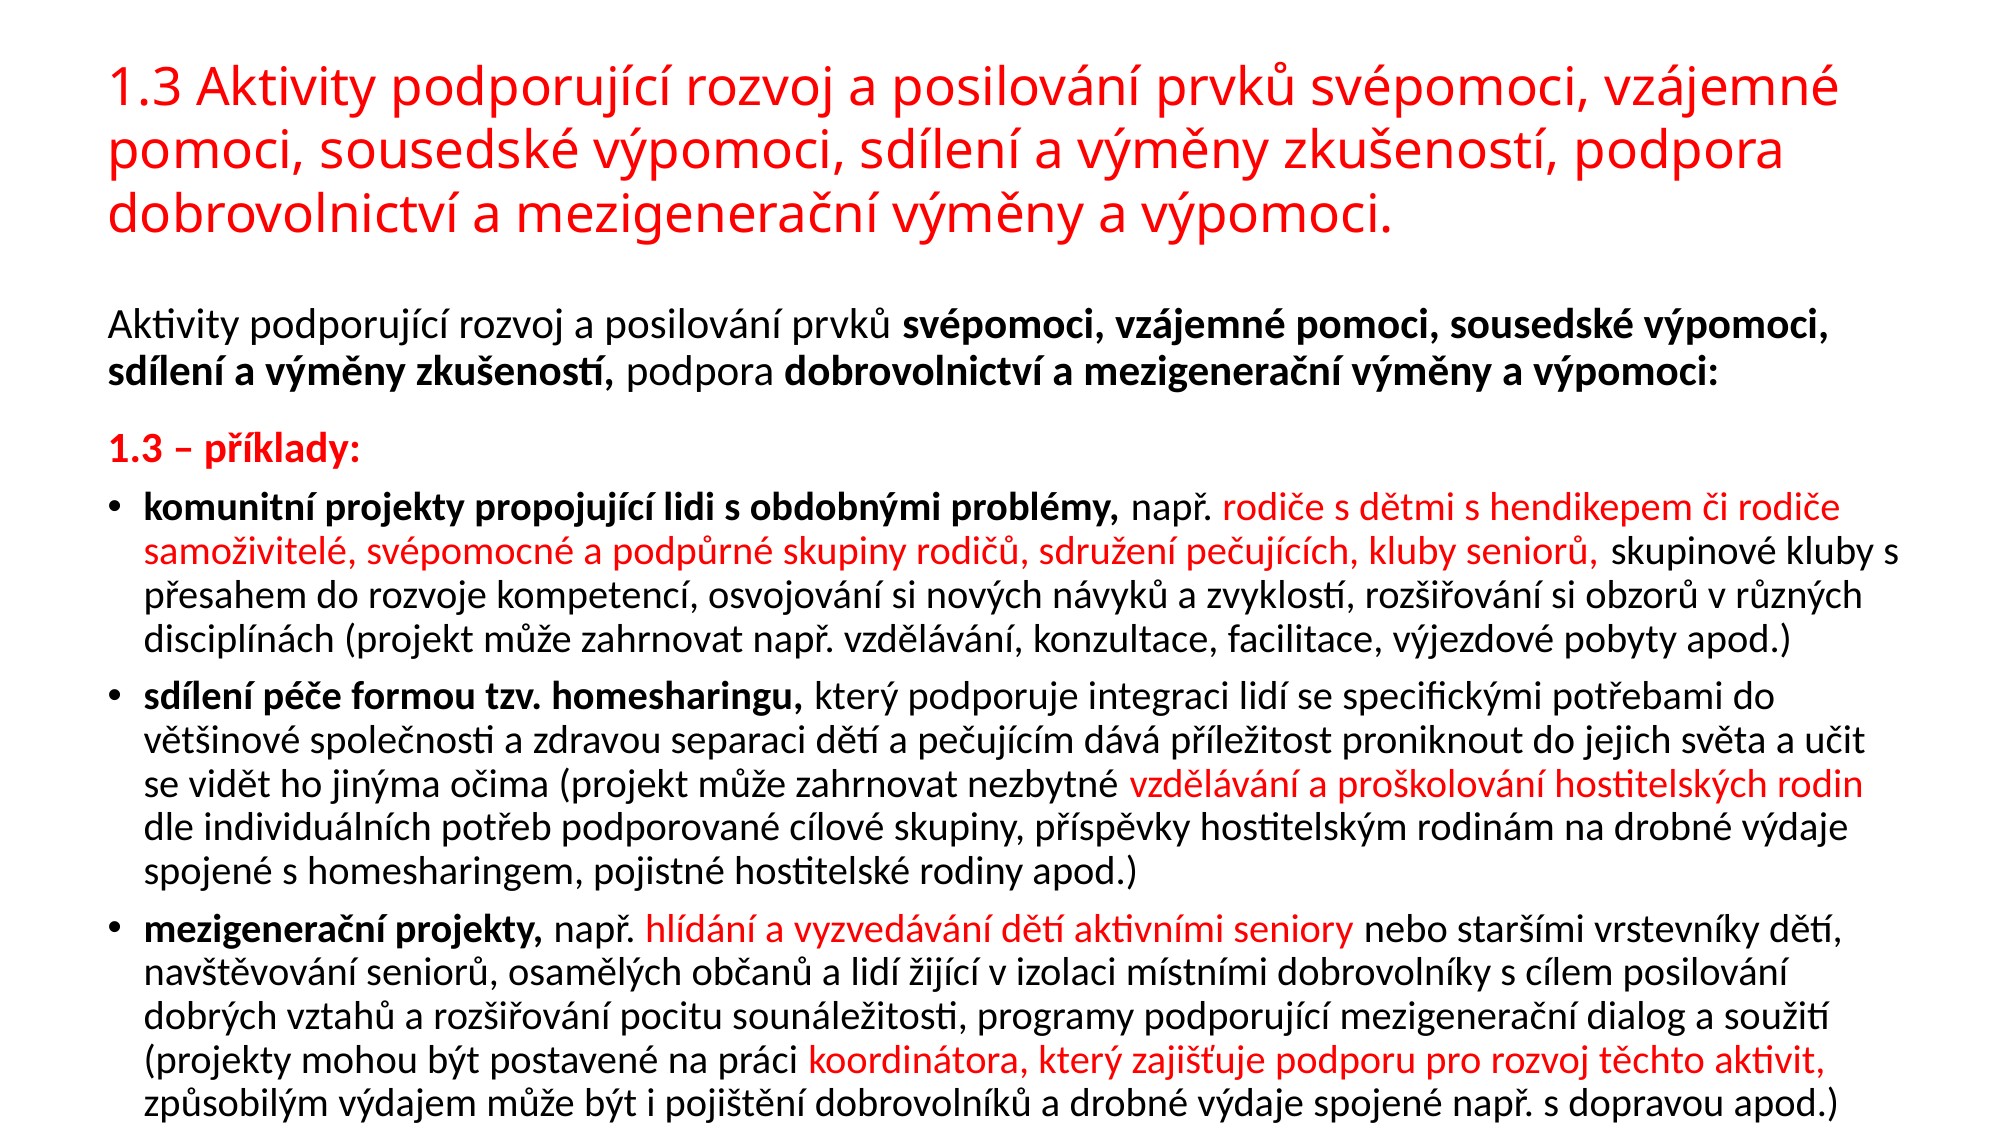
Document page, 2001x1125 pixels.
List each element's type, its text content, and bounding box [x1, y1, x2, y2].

list Aktivity podporující rozvoj a posilování prvků svépomoci, vzájemné pomoci, sousedské výpomoci, sdílení a výměny zkušeností, podpora dobrovolnictví a mezigenerační výměny a výpomoci: 1.3 – příklady: komunitní projekty propojující lidi s obdobnými problémy, např. rodiče s dětmi s hendikepem či rodiče samoživitelé, svépomocné a podpůrné skupiny rodičů, sdružení pečujících, kluby seniorů, skupinové kluby s přesahem do rozvoje kompetencí, osvojování si nových návyků a zvyklostí, rozšiřování si obzorů v různých disciplínách (projekt může zahrnovat např. vzdělávání, konzultace, facilitace, výjezdové pobyty apod.) sdílení péče formou tzv. homesharingu, který podporuje integraci lidí se specifickými potřebami do většinové společnosti a zdravou separaci dětí a pečujícím dává příležitost proniknout do jejich světa a učit se vidět ho jinýma očima (projekt může zahrnovat nezbytné vzdělávání a proškolování hostitelských rodin dle individuálních potřeb podporované cílové skupiny, příspěvky hostitelským rodinám na drobné výdaje spojené s homesharingem, pojistné hostitelské rodiny apod.) mezigenerační projekty, např. hlídání a vyzvedávání dětí aktivními seniory nebo staršími vrstevníky dětí, navštěvování seniorů, osamělých občanů a lidí žijící v izolaci místními dobrovolníky s cílem posilování dobrých vztahů a rozšiřování pocitu sounáležitosti, programy podporující mezigenerační dialog a soužití (projekty mohou být postavené na práci koordinátora, který zajišťuje podporu pro rozvoj těchto aktivit, způsobilým výdajem může být i pojištění dobrovolníků a drobné výdaje spojené např. s dopravou apod.) [92, 294, 1927, 1125]
title 1.3 Aktivity podporující rozvoj a posilování prvků svépomoci, vzájemné pomoci, sousedské výpomoci, sdílení a výměny zkušeností, podpora dobrovolnictví a mezigenerační výměny a výpomoci. [92, 42, 2000, 344]
